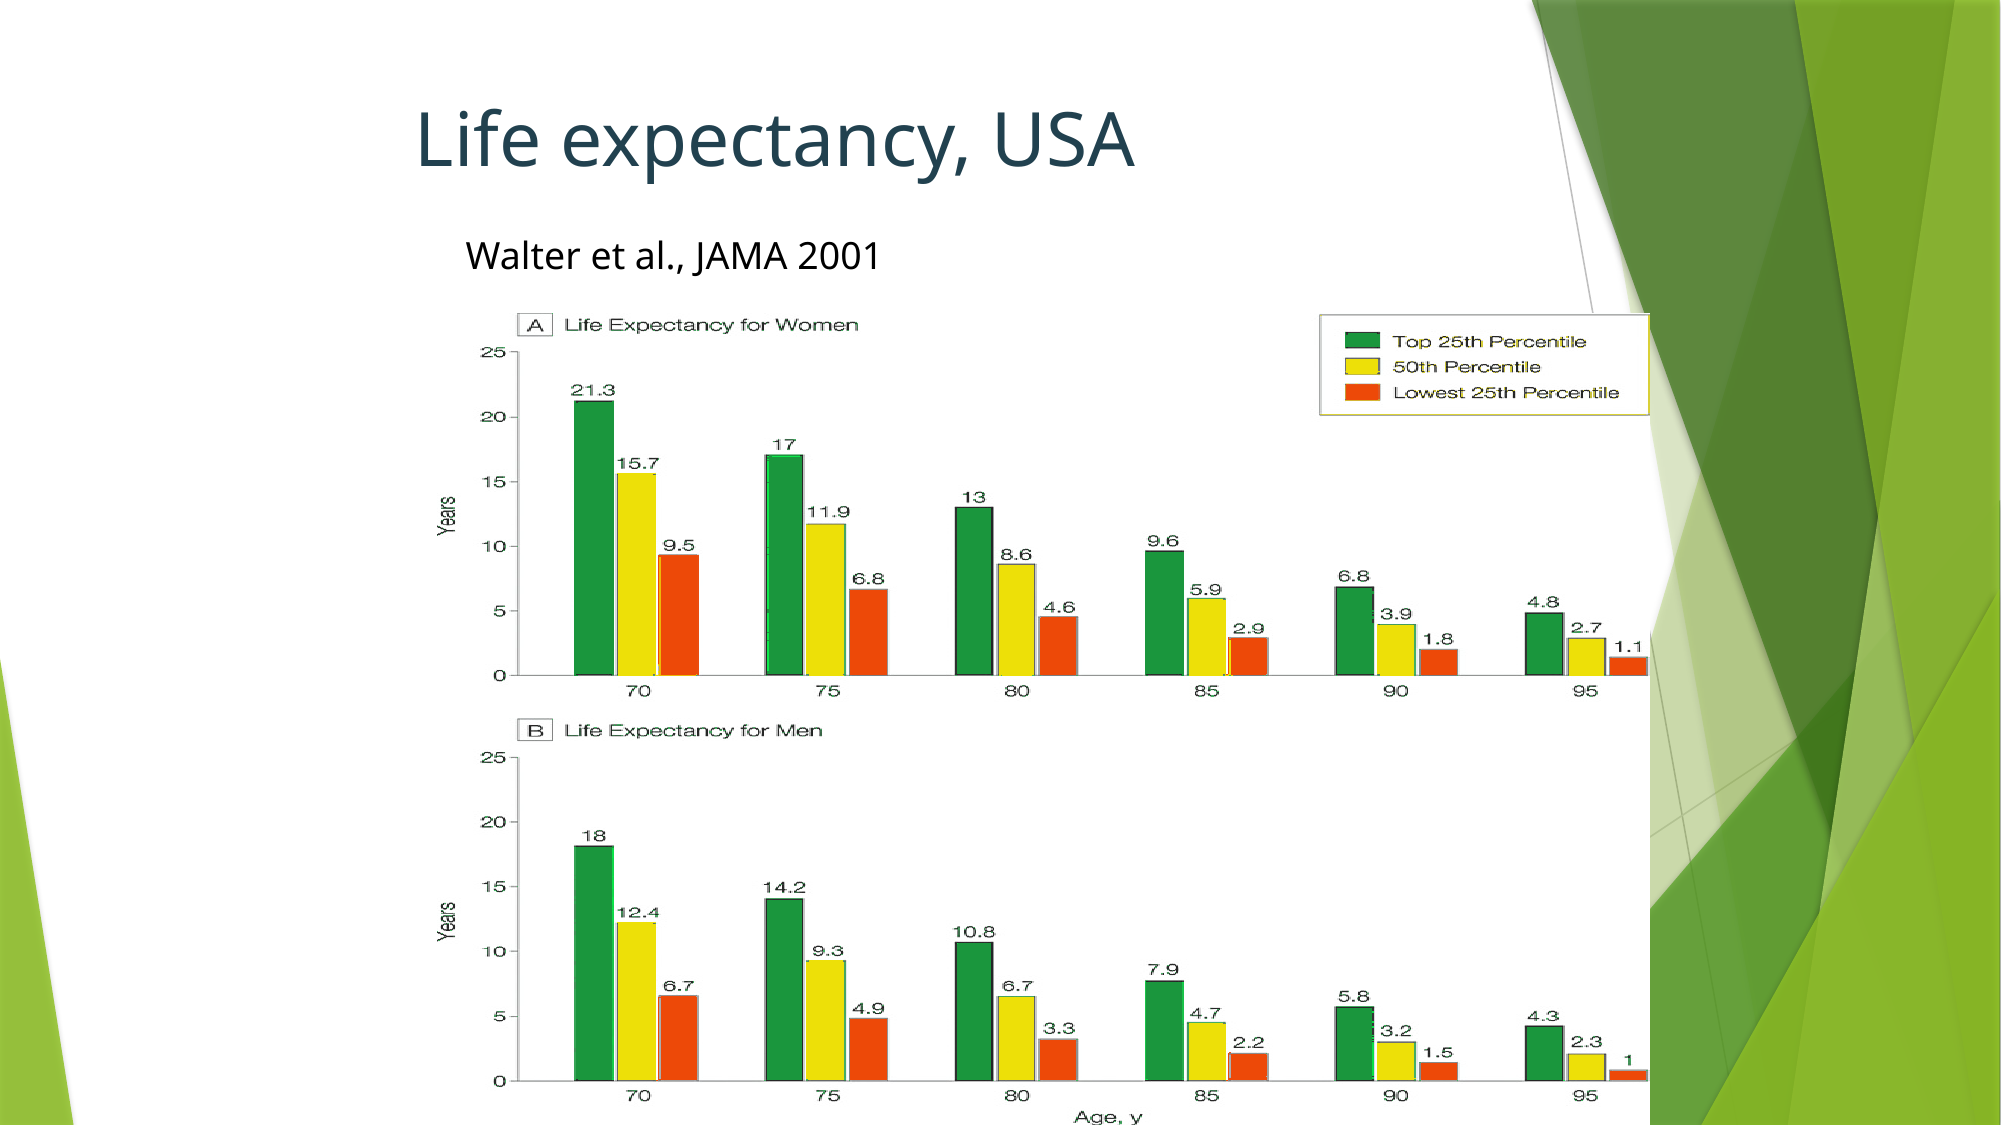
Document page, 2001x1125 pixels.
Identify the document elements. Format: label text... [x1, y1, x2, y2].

text_box Walter et al., JAMA 2001 [450, 224, 899, 285]
title Life expectancy, USA [399, 84, 1675, 235]
picture [436, 313, 1651, 1125]
